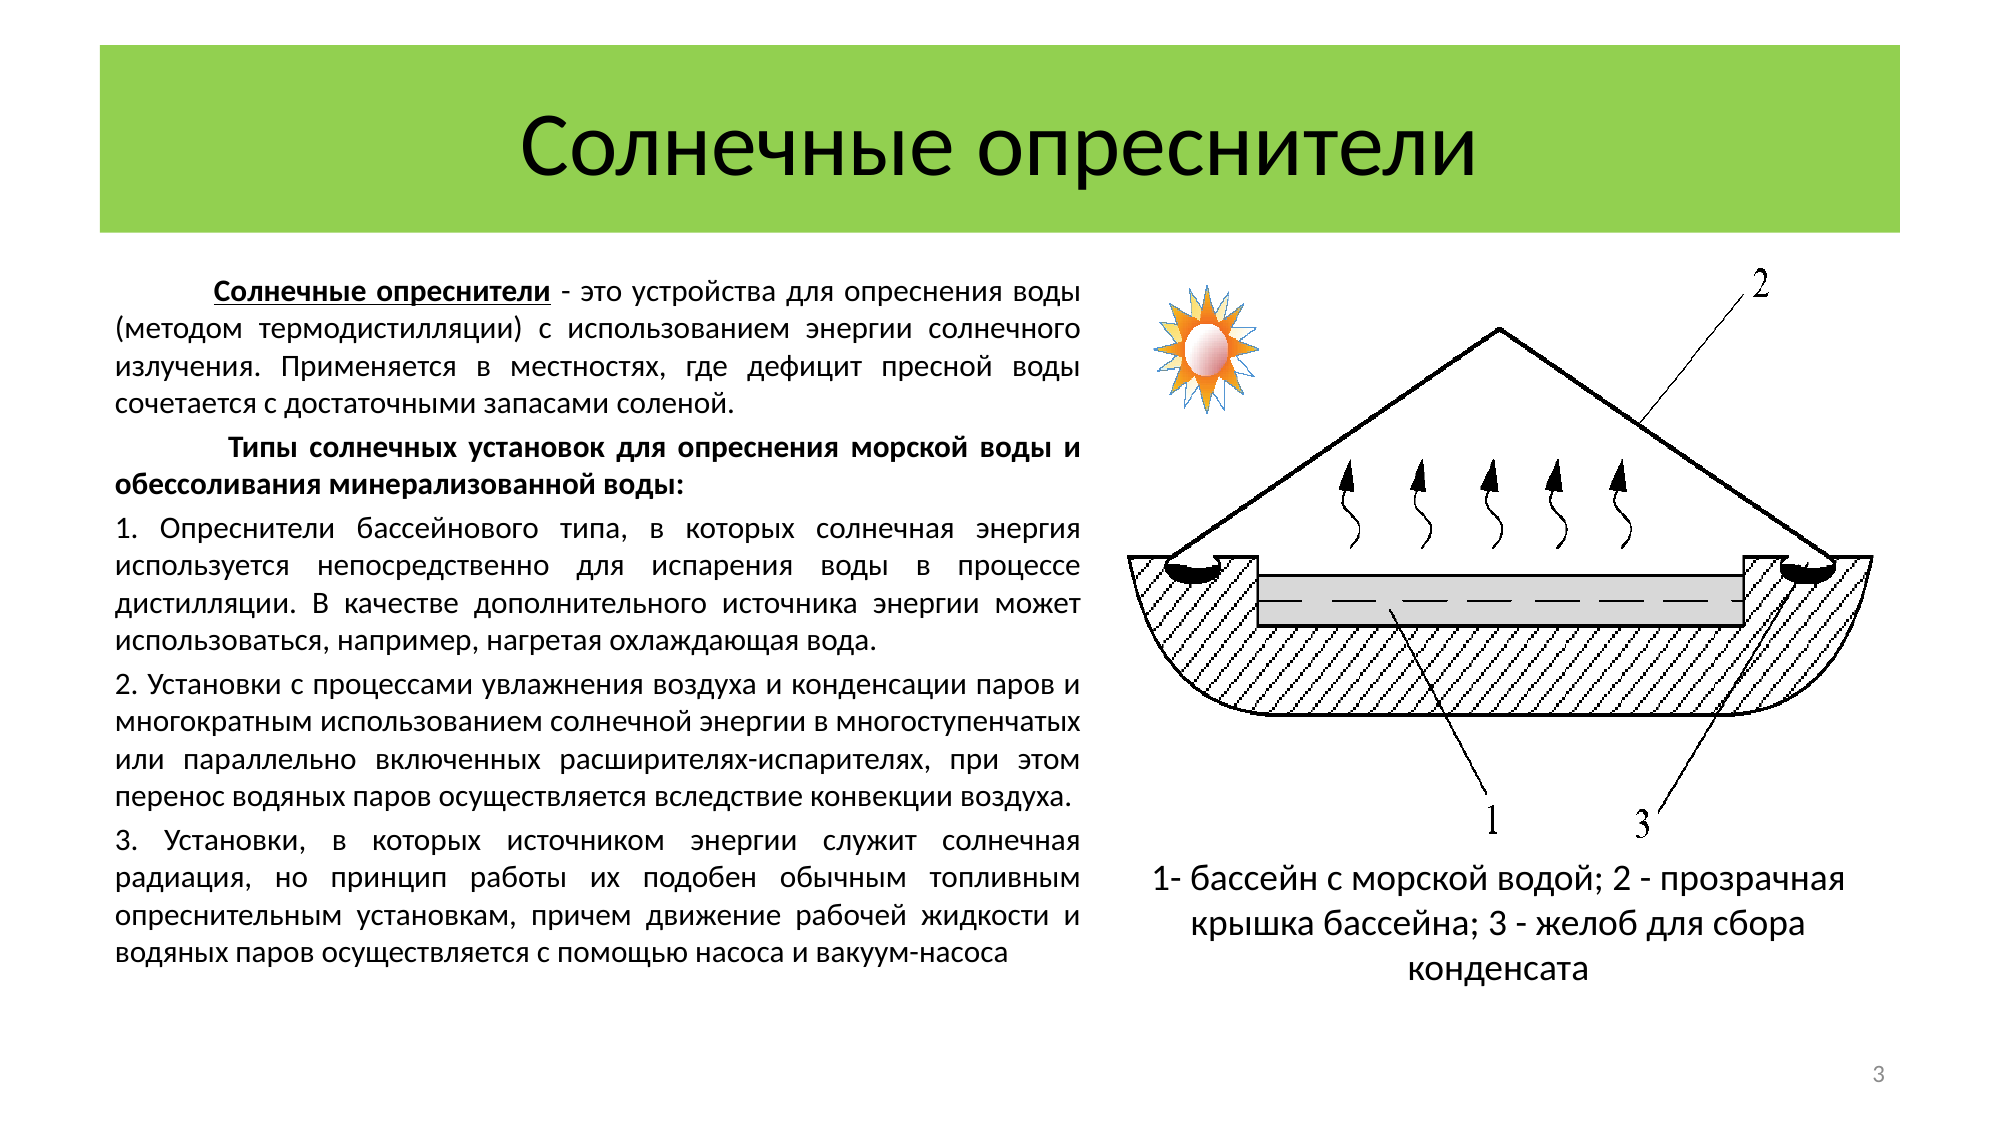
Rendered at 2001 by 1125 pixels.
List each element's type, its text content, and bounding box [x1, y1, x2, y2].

slide_number 3 [1433, 1042, 1900, 1103]
text_box 1- бассейн с морской водой; 2 - прозрачная крышка бассейна; 3 - желоб для сбора конденсата [1097, 845, 1900, 996]
title Солнечные опреснители [99, 45, 1900, 233]
picture [1107, 231, 1911, 863]
list Солнечные опреснители - это устройства для опреснения воды (методом термодистилляции) с использованием энергии солнечного излучения. Применяется в местностях, где дефицит пресной воды сочетается с достаточными запасами соленой. Типы солнечных установок для опреснения морской воды и обессоливания минерализованной воды: 1. Опреснители бассейнового типа, в которых солнечная энергия используется непосредственно для испарения воды в процессе дистилляции. В качестве дополнительного источника энергии может использоваться, например, нагретая охлаждающая вода. 2. Установки с процессами увлажнения воздуха и конденсации паров и многократным использованием солнечной энергии в многоступенчатых или параллельно включенных расширителях-испарителях, при этом перенос водяных паров осуществляется вследствие конвекции воздуха. 3. Установки, в которых источником энергии служит солнечная радиация, но принцип работы их подобен обычным топливным опреснительным установкам, причем движение рабочей жидкости и водяных паров осуществляется с помощью насоса и вакуум-насоса [99, 262, 1098, 1005]
